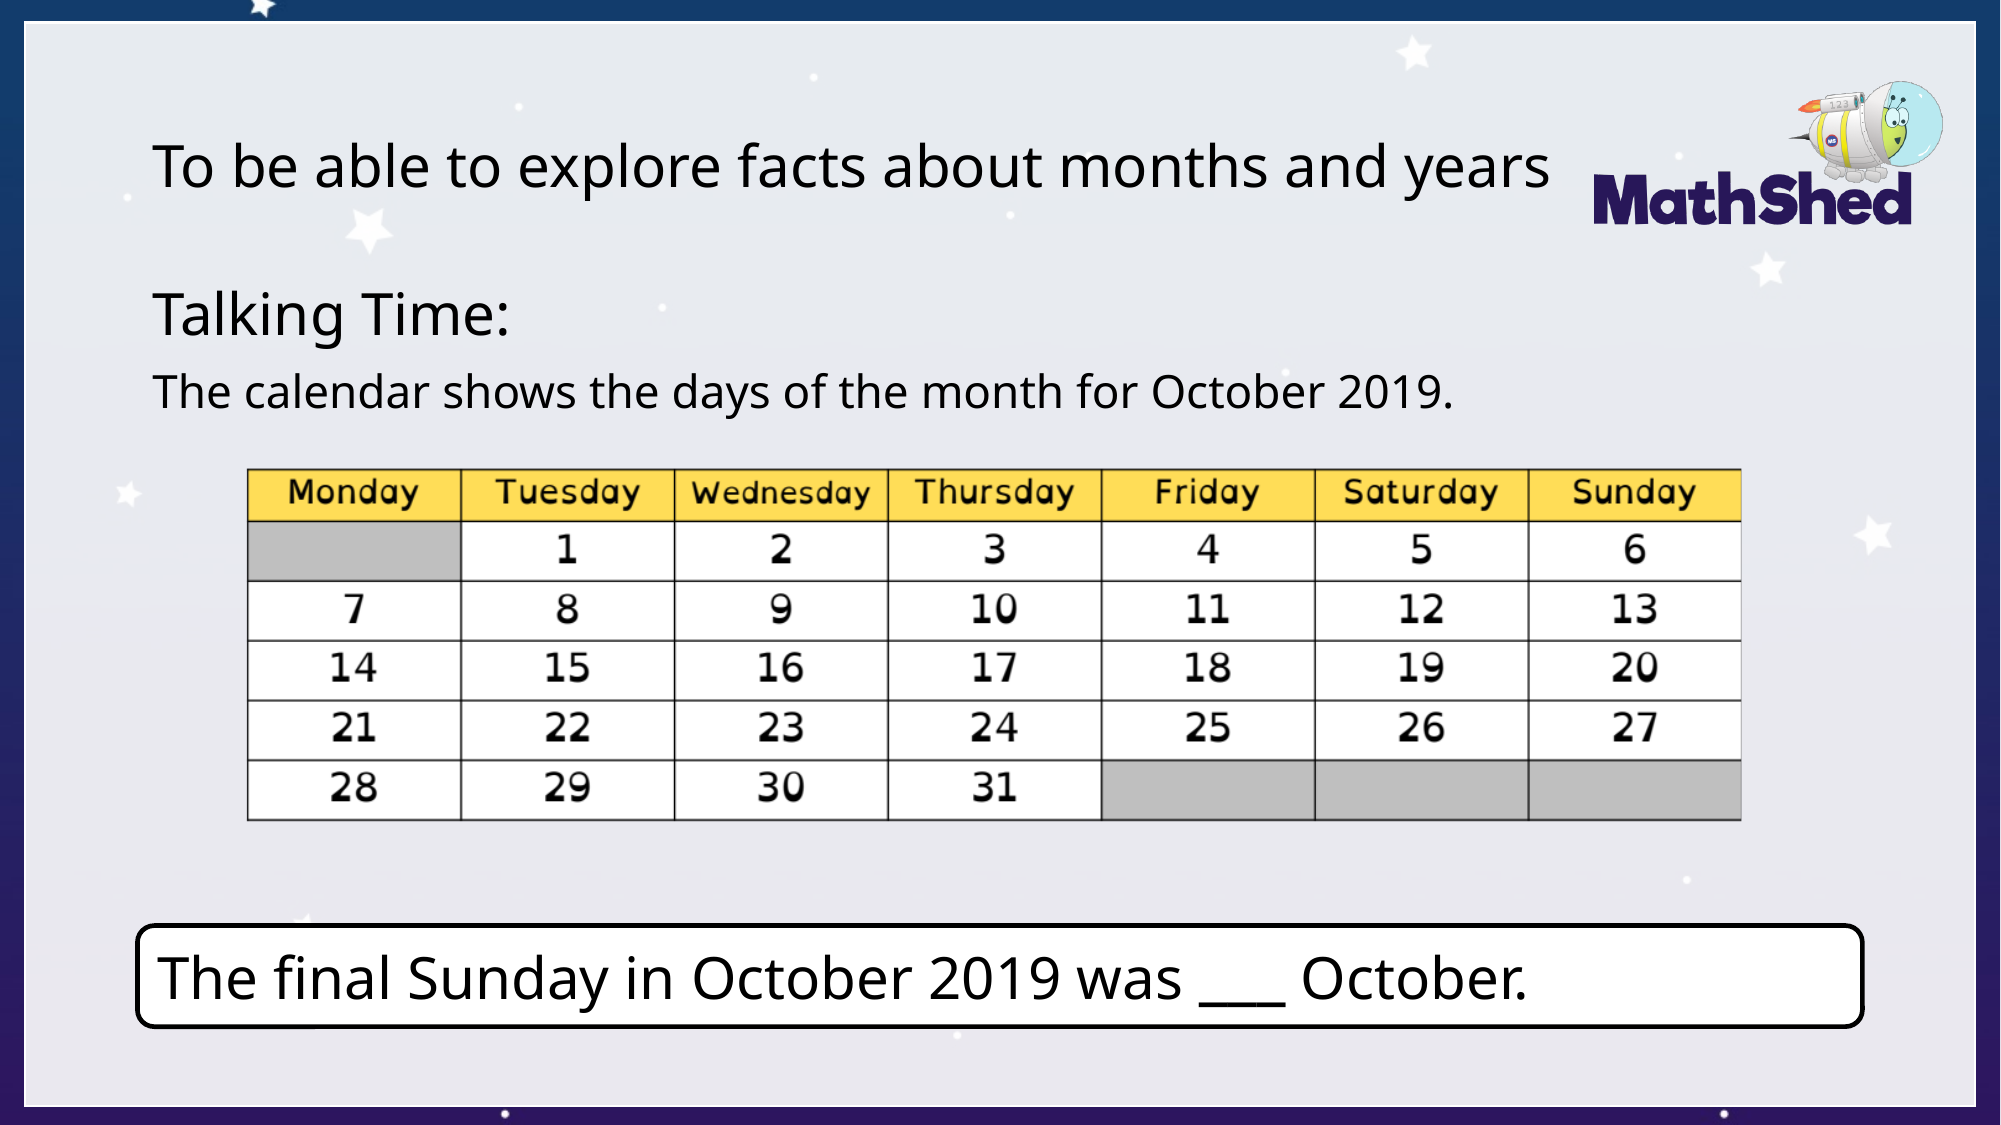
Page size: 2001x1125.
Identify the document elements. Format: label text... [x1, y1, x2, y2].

text_box The final Sunday in October 2019 was ___ October. [136, 924, 1864, 1028]
title To be able to explore facts about months and years [137, 59, 1578, 277]
picture [0, 0, 2001, 1125]
list Talking Time: The calendar shows the days of the month for October 2019. [137, 277, 1863, 935]
